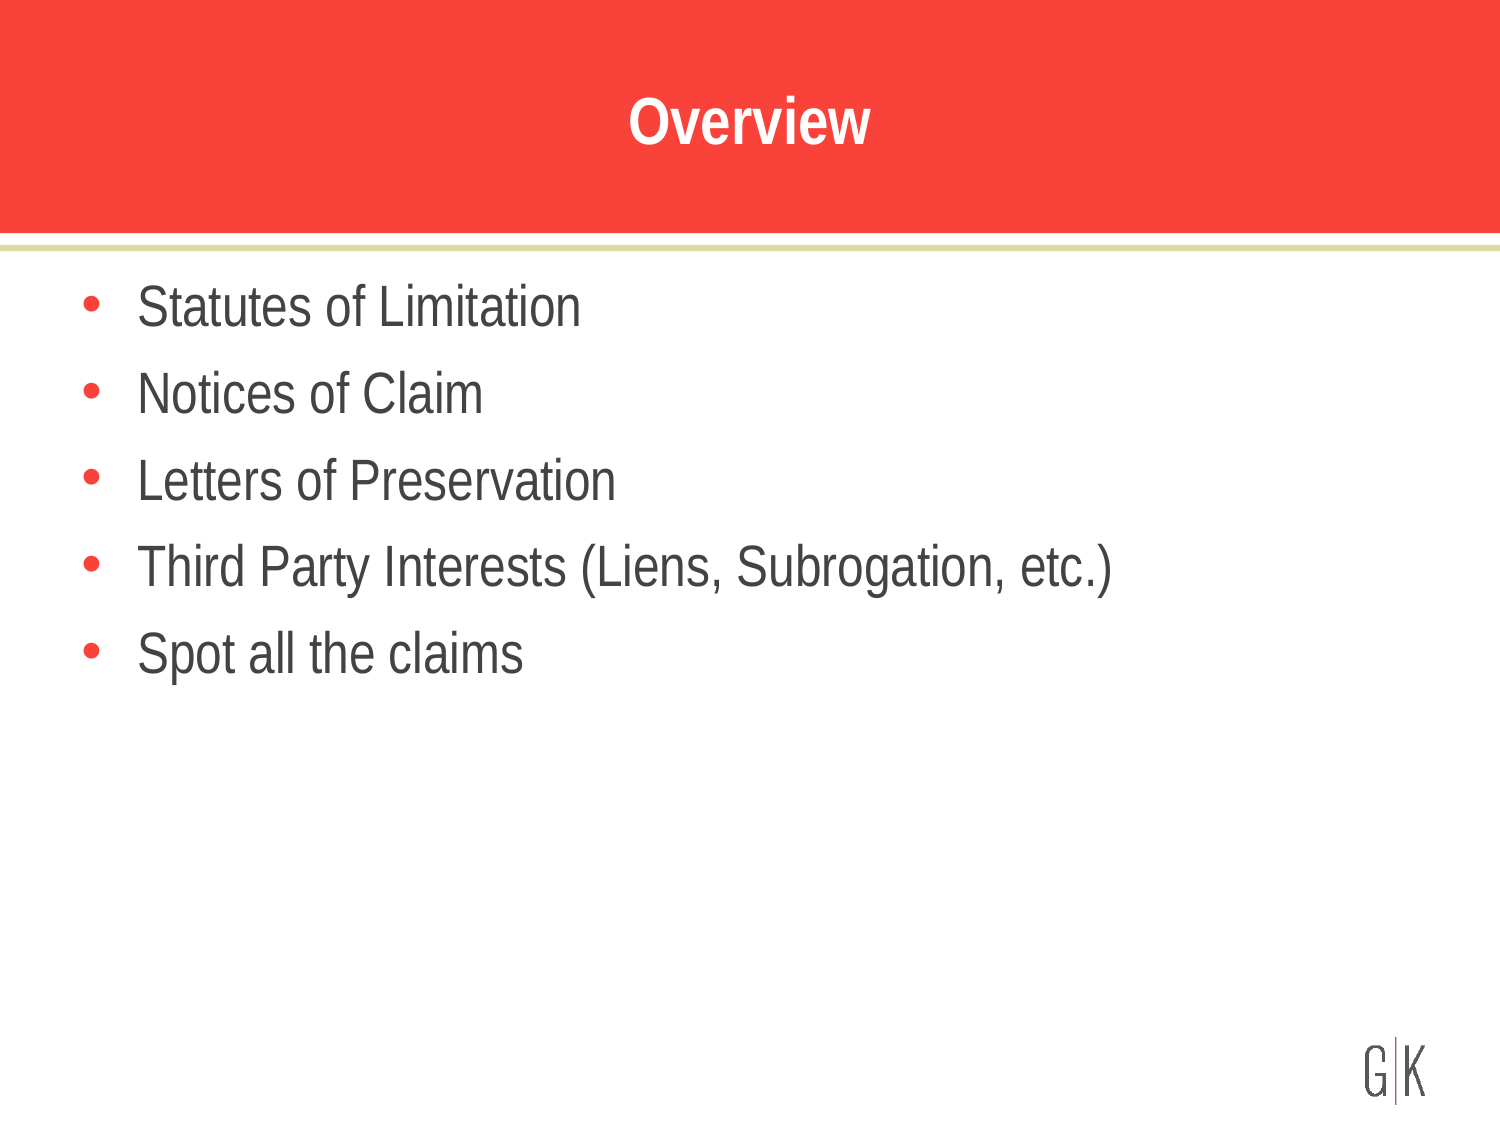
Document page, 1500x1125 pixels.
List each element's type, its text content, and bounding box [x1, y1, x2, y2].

list Statutes of Limitation Notices of Claim Letters of Preservation Third Party Interests (Liens, Subrogation, etc.) Spot all the claims [75, 262, 1425, 1005]
picture [1365, 1037, 1425, 1105]
title Overview [75, 24, 1425, 212]
